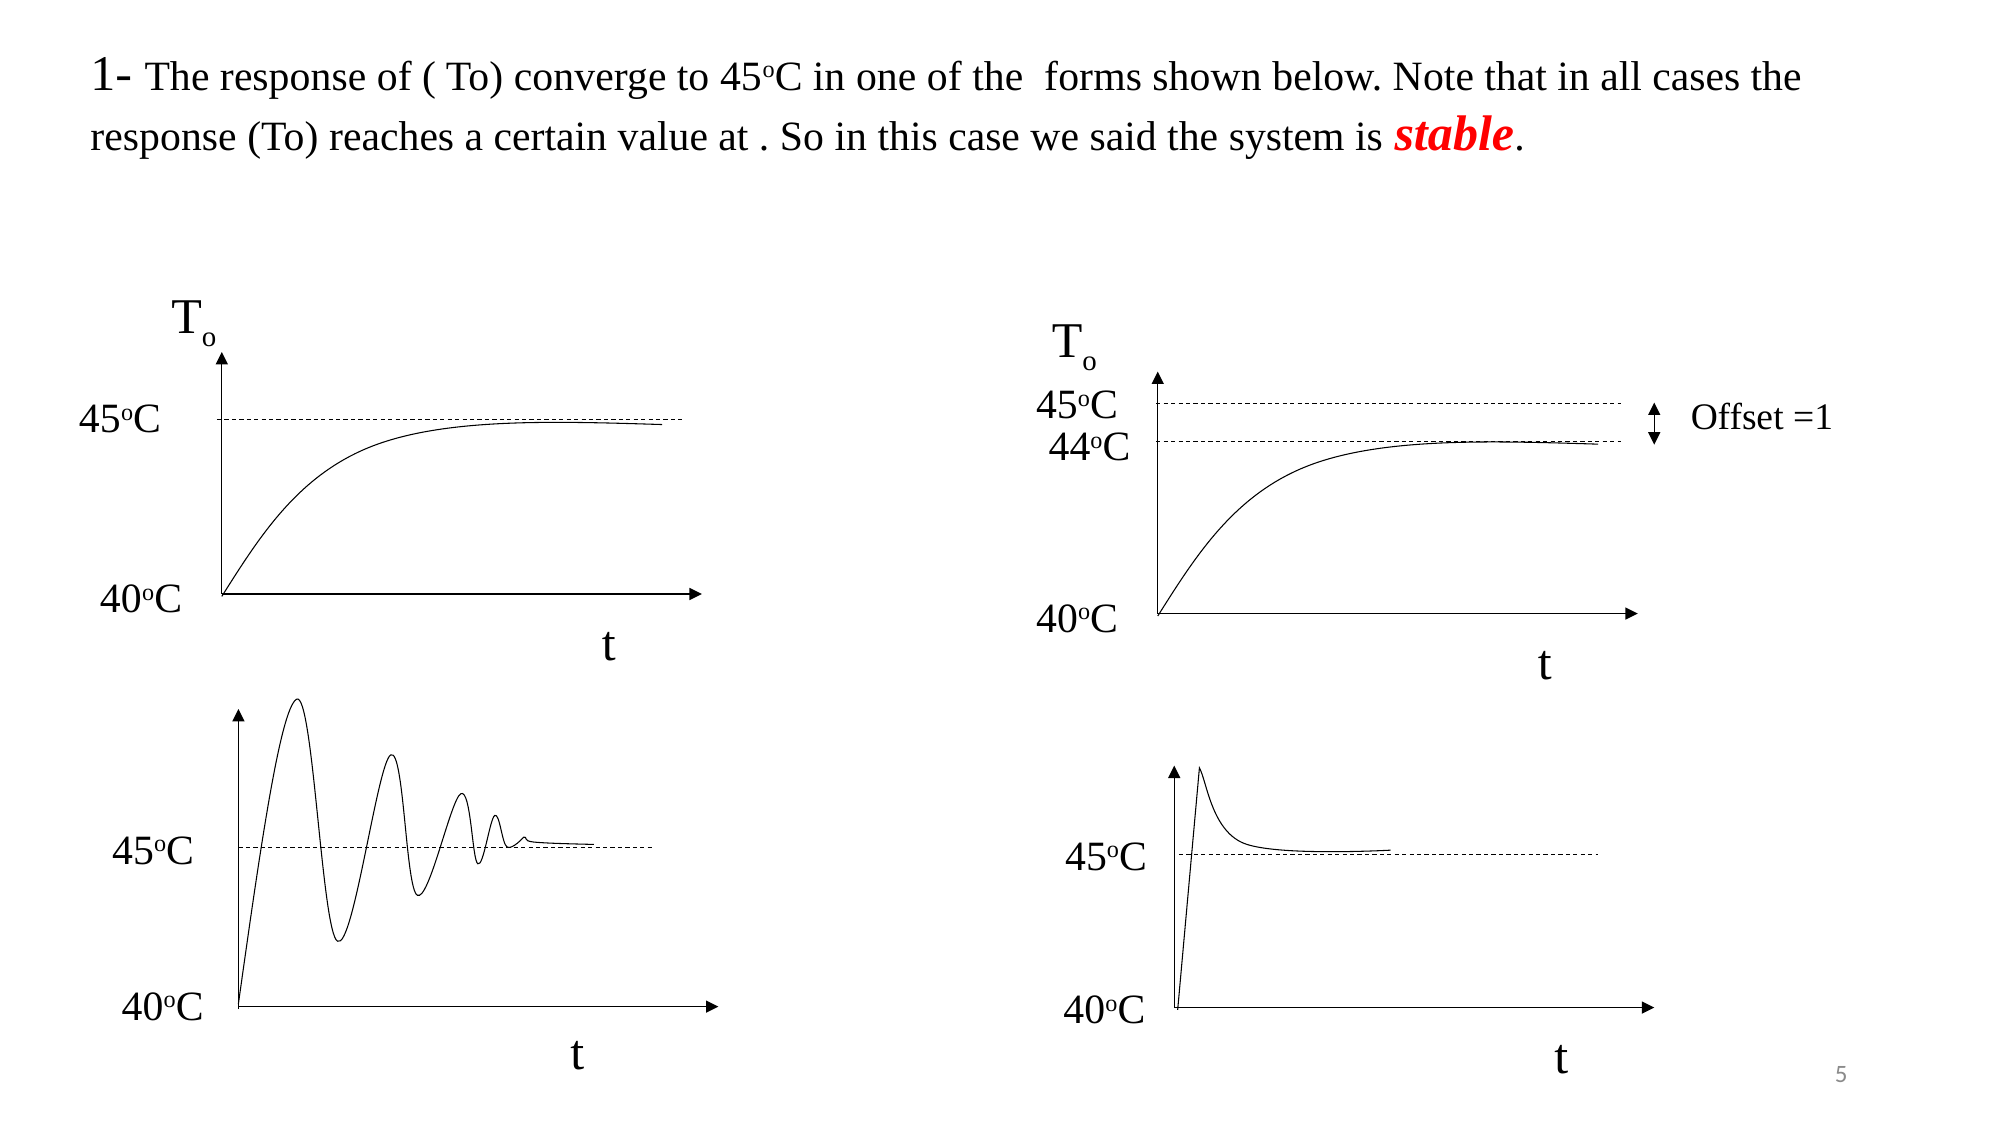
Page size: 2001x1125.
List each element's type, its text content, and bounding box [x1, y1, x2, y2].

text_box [97, 698, 719, 1088]
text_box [1021, 300, 1870, 699]
slide_number 5 [1412, 1042, 1863, 1103]
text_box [1048, 765, 1655, 1093]
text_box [64, 276, 702, 679]
